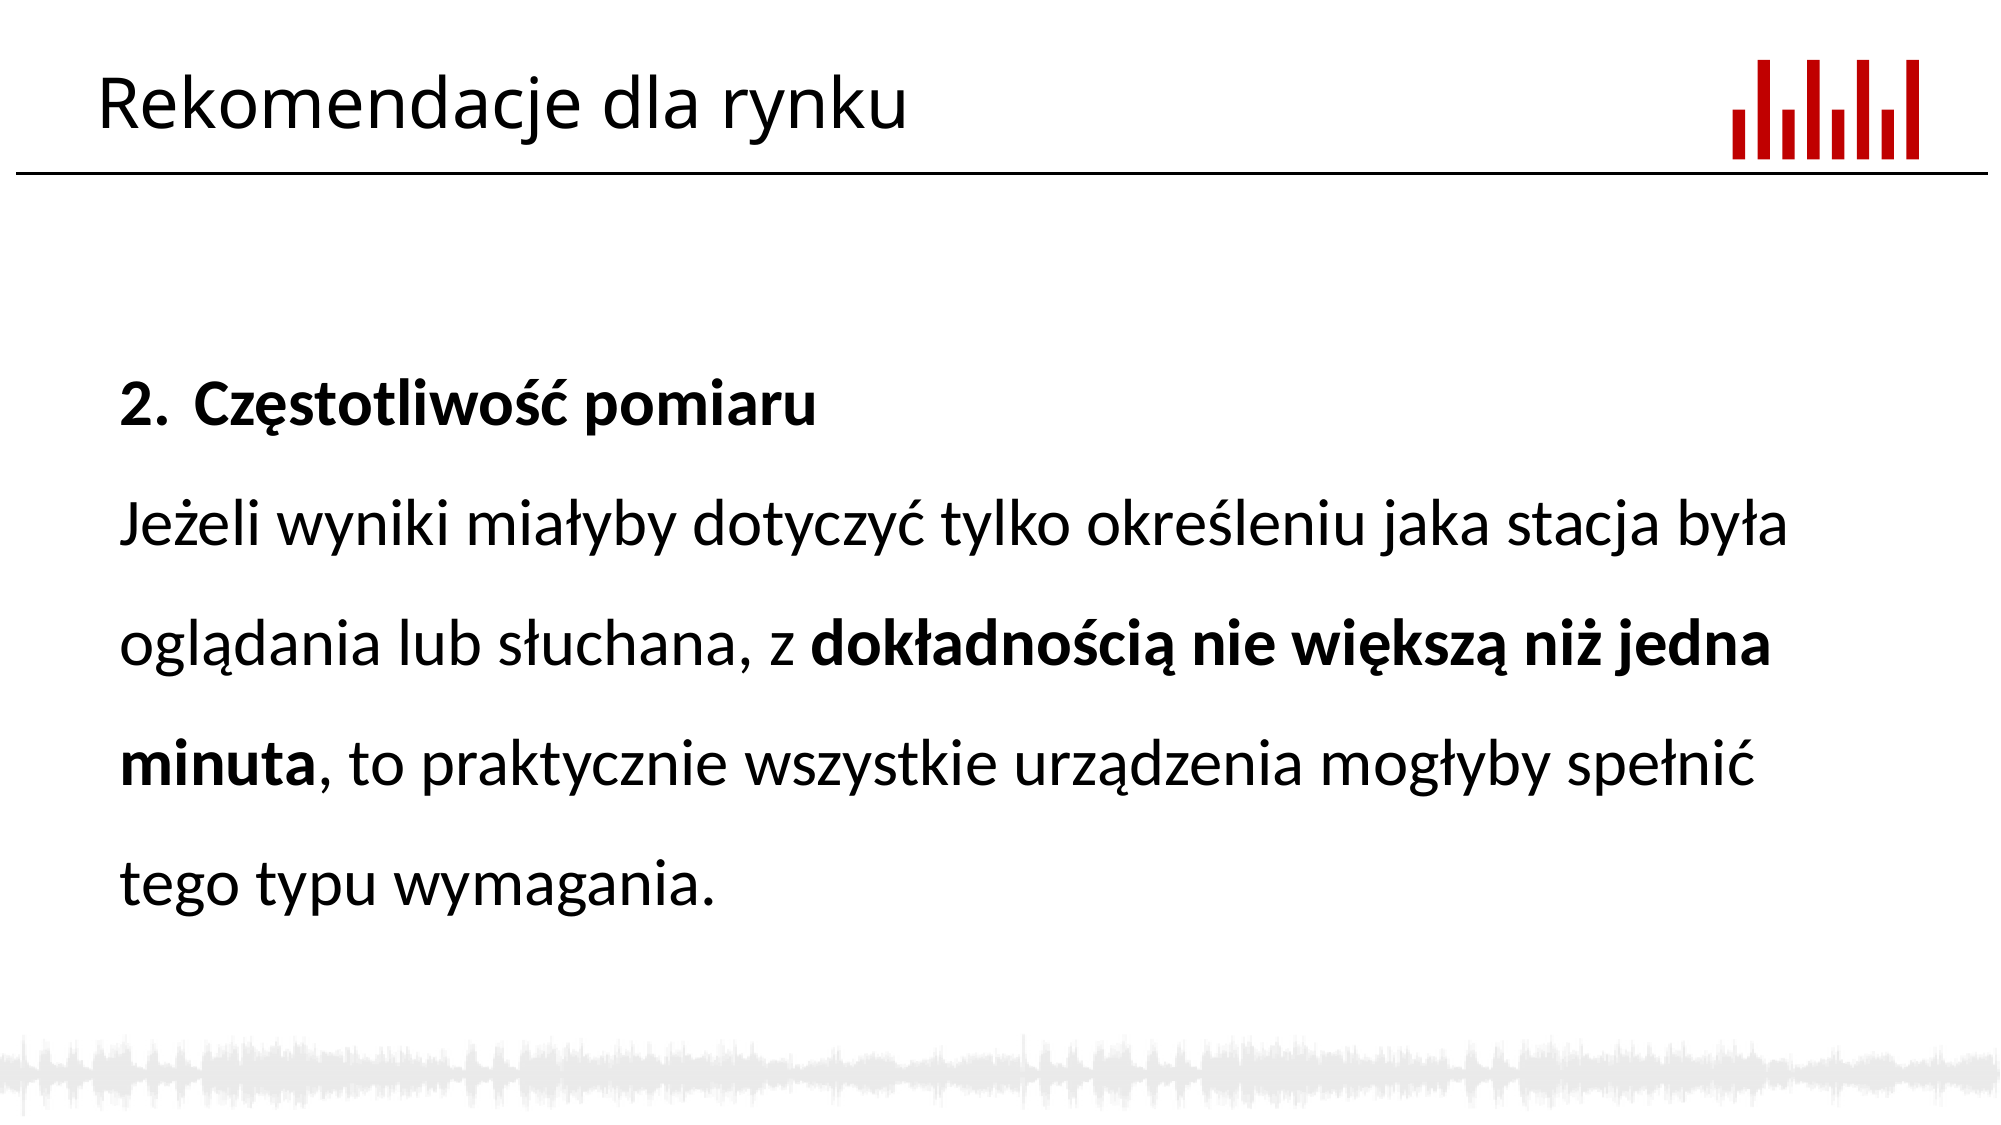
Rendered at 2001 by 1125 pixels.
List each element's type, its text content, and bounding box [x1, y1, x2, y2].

title Rekomendacje dla rynku [81, 59, 1549, 152]
text_box Częstotliwość pomiaru Jeżeli wyniki miałyby dotyczyć tylko określeniu jaka stacja była oglądania lub słuchana, z dokładnością nie większą niż jedna minuta, to praktycznie wszystkie urządzenia mogłyby spełnić tego typu wymagania. [104, 311, 1850, 926]
